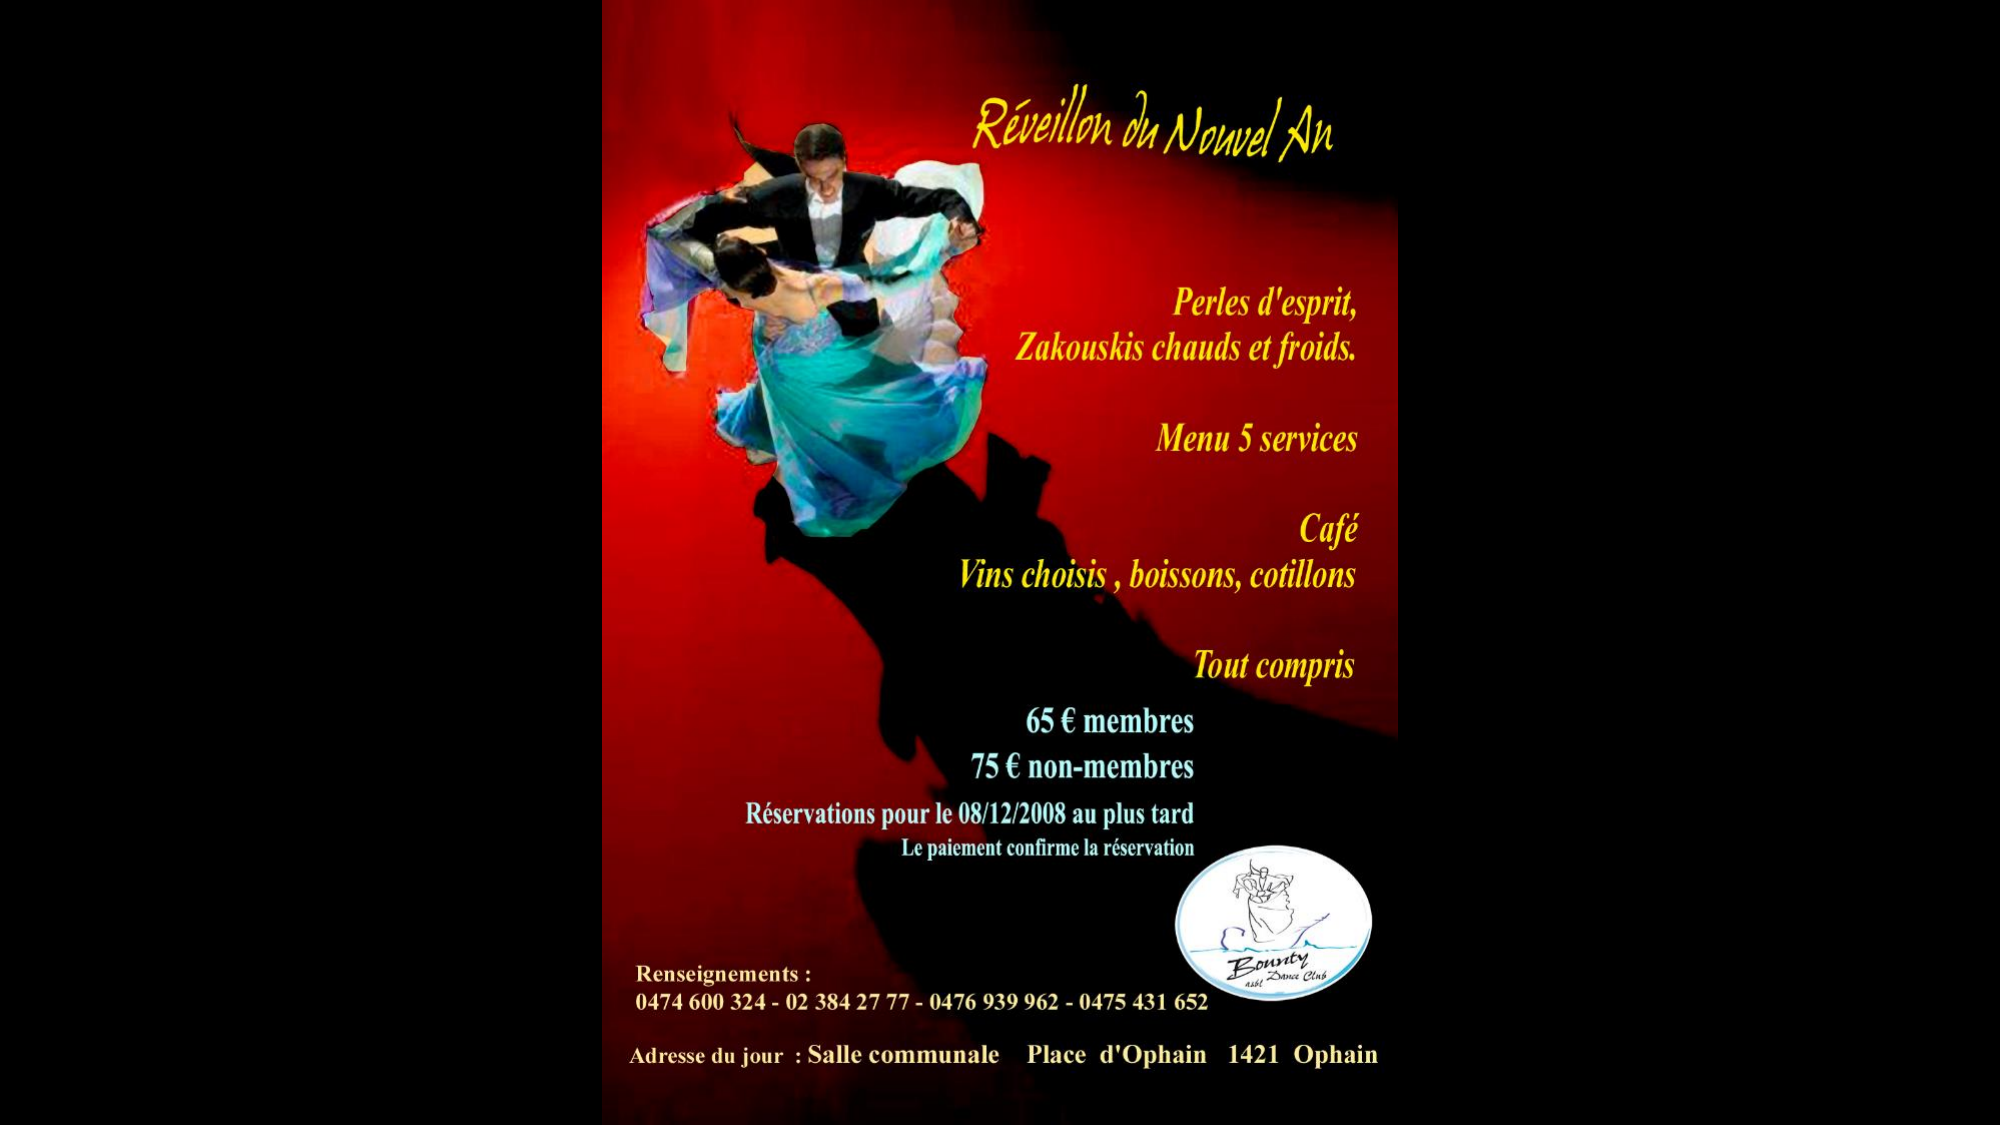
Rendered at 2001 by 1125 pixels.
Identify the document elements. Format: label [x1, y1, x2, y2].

picture [602, 0, 1398, 1125]
